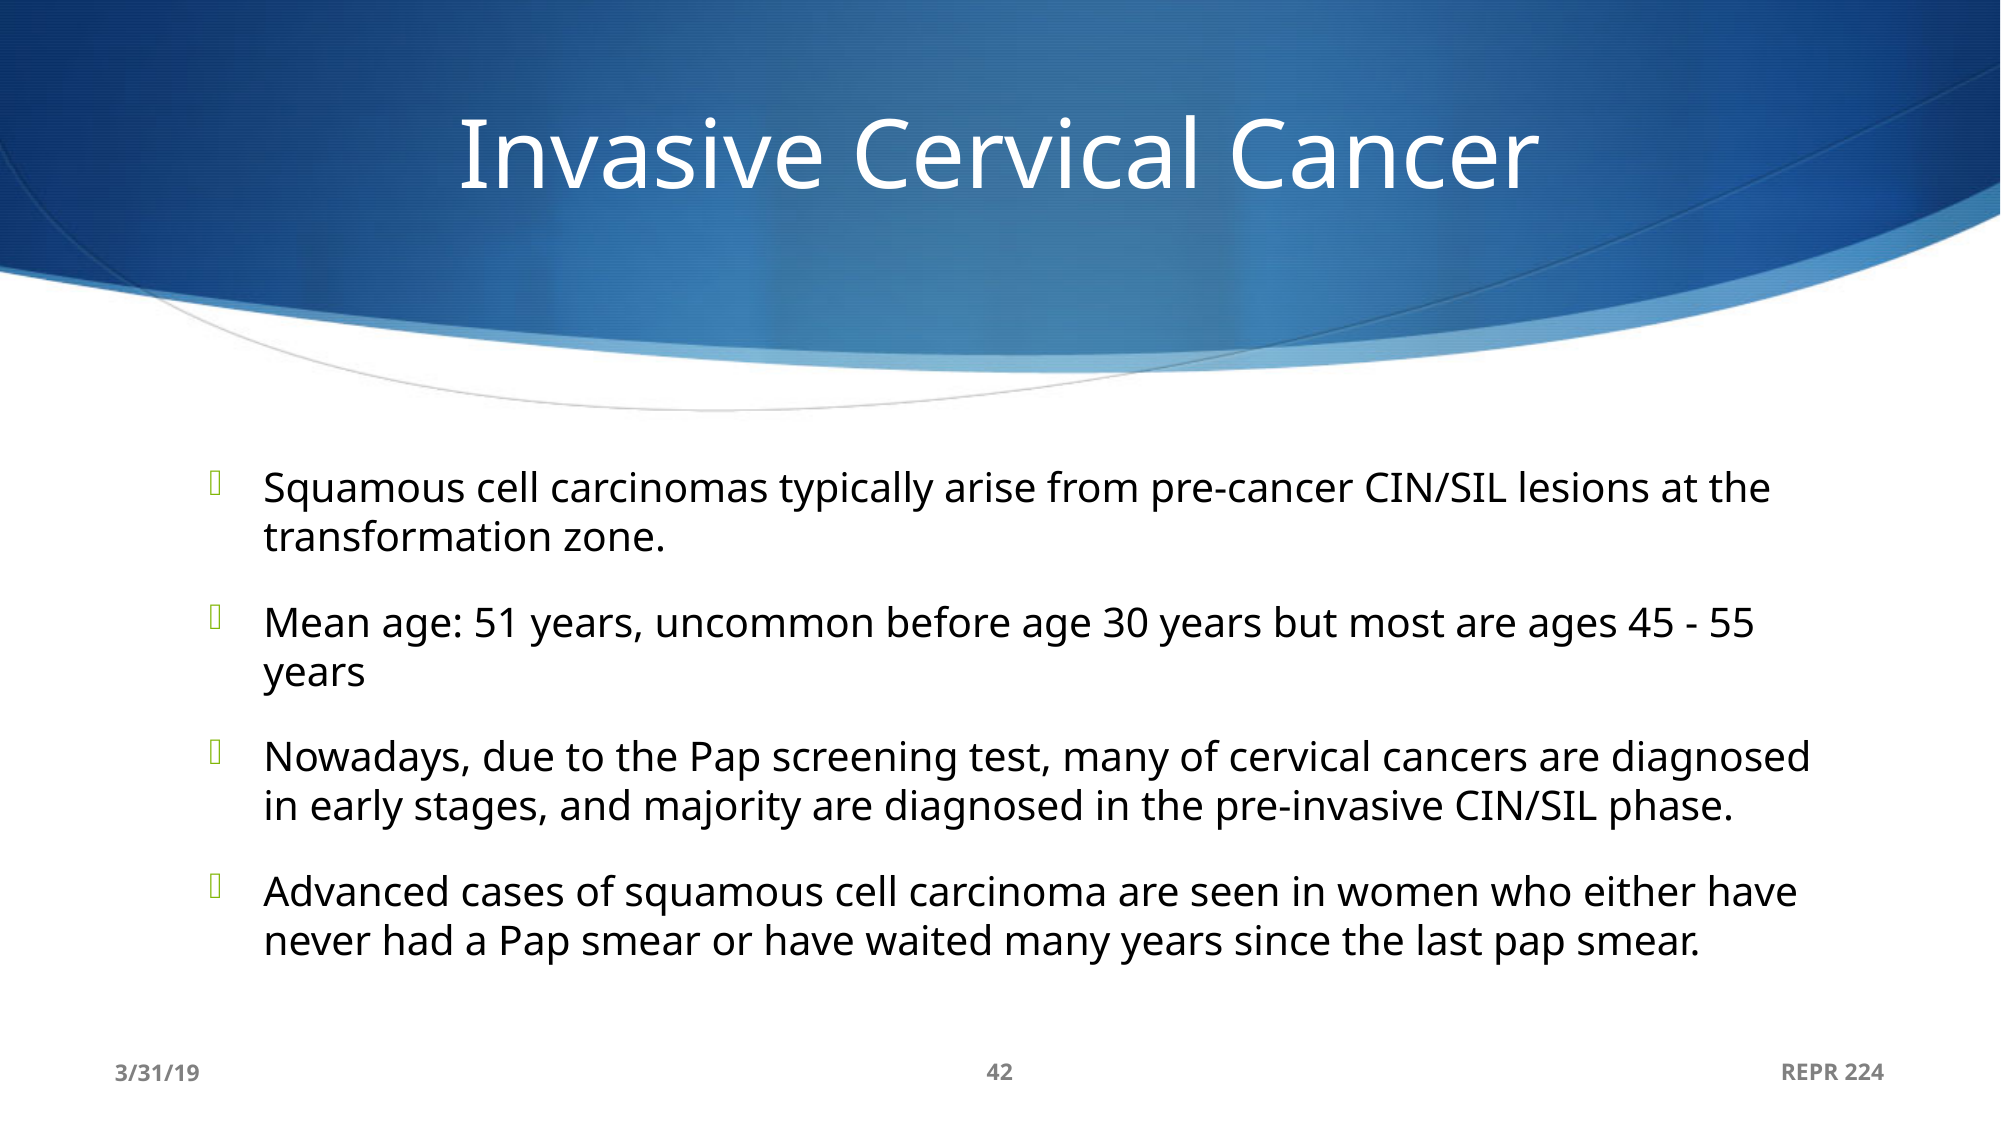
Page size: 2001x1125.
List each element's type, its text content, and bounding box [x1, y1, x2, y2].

footer REPR 224 [1266, 1042, 1900, 1103]
picture [0, 0, 2001, 1125]
list Squamous cell carcinomas typically arise from pre-cancer CIN/SIL lesions at the transformation zone. Mean age: 51 years, uncommon before age 30 years but most are ages 45 - 55 years Nowadays, due to the Pap screening test, many of cervical cancers are diagnosed in early stages, and majority are diagnosed in the pre-invasive CIN/SIL phase. Advanced cases of squamous cell carcinoma are seen in women who either have never had a Pap smear or have waited many years since the last pap smear. [161, 454, 1838, 991]
title Invasive Cervical Cancer [99, 56, 1900, 245]
slide_number 42 [941, 1042, 1059, 1103]
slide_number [99, 1042, 567, 1103]
